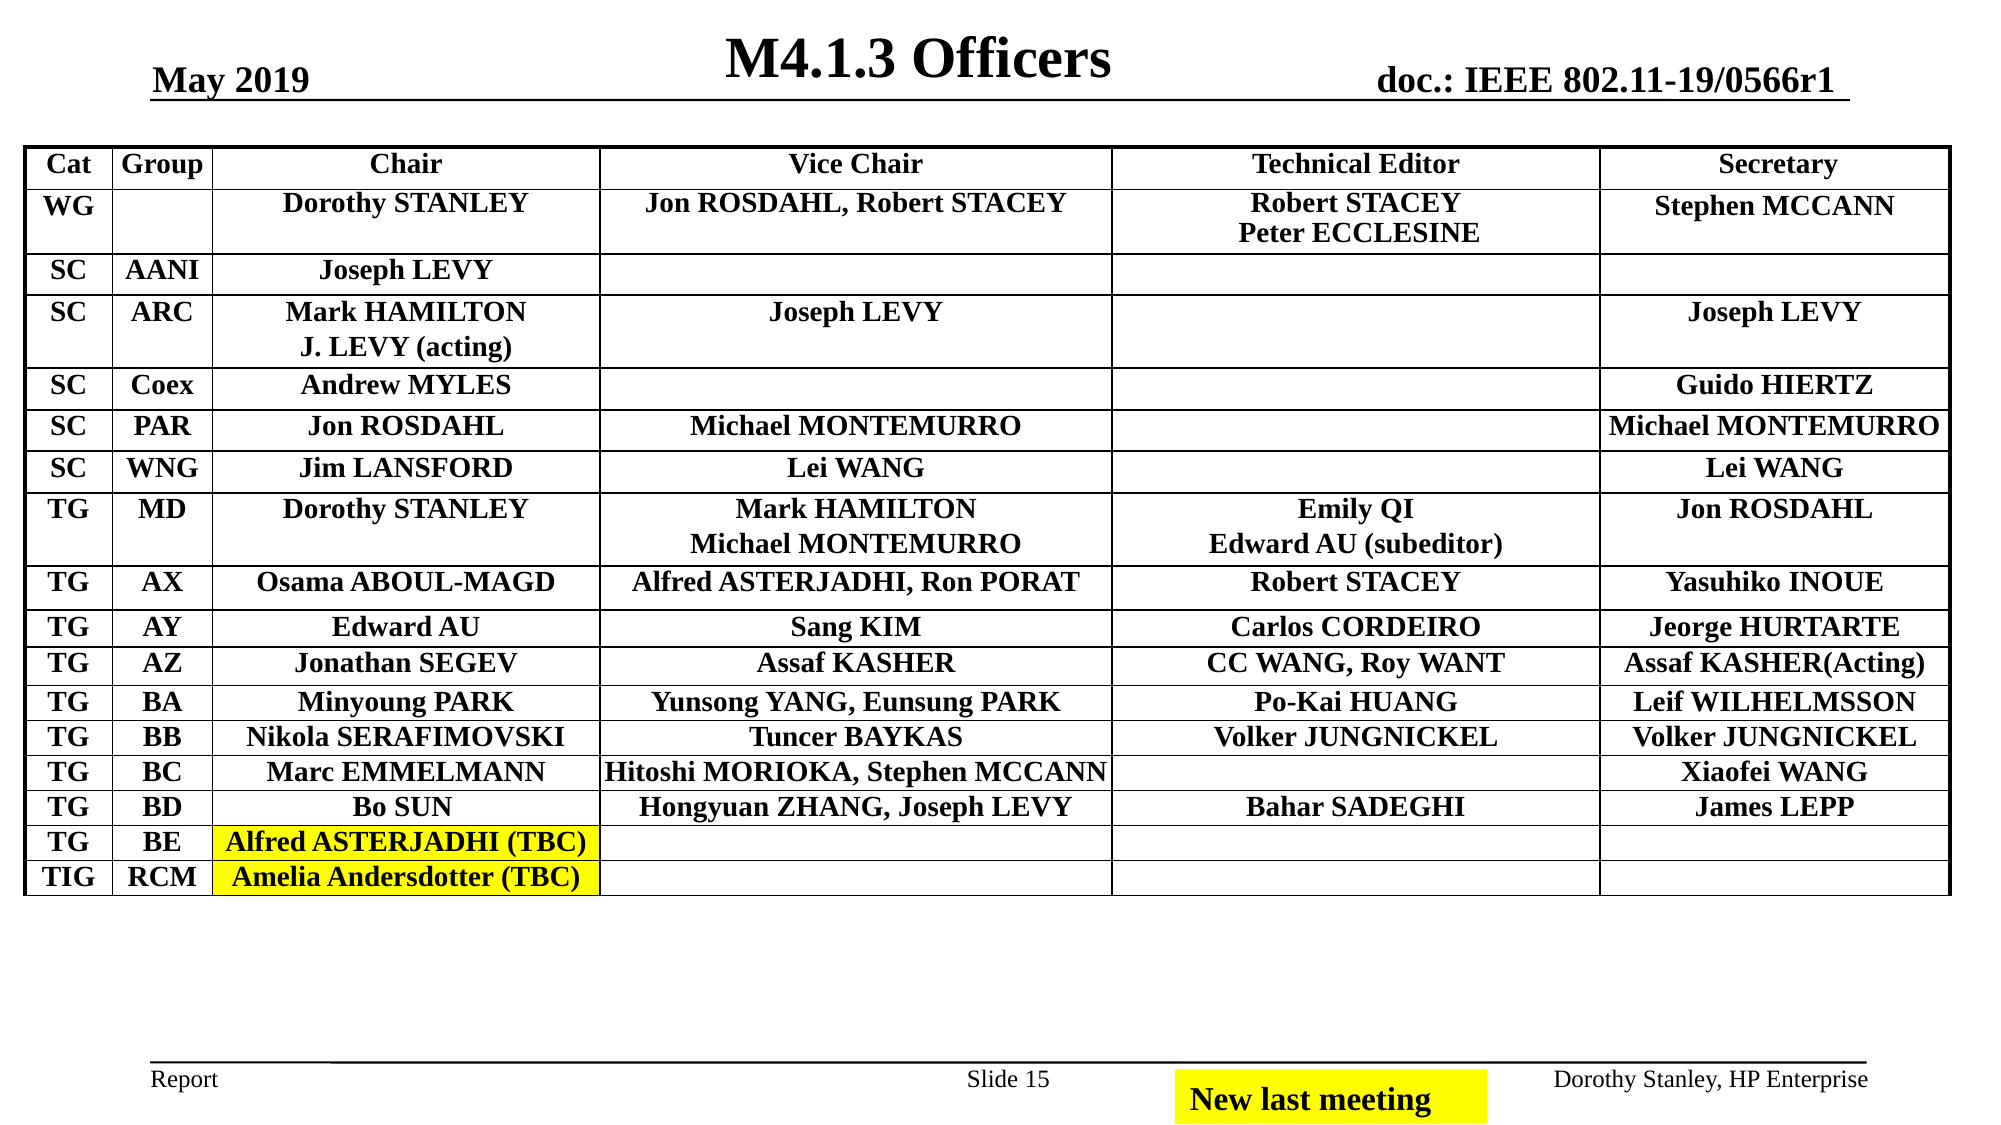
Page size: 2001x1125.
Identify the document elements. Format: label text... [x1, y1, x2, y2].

slide_number Slide 15 [964, 1061, 1053, 1093]
table_cell SC [27, 255, 112, 294]
table_cell Lei WANG [1601, 452, 1948, 492]
title M4.1.3 Officers [324, 23, 1513, 86]
table_cell Joseph LEVY [213, 255, 599, 294]
table_cell [1113, 756, 1599, 790]
table_cell AY [113, 611, 212, 646]
table_cell Guido HIERTZ [1601, 369, 1948, 409]
table_cell TG [27, 826, 112, 860]
table_cell Minyoung PARK [213, 686, 599, 720]
table_cell BD [113, 791, 212, 825]
table_cell Michael MONTEMURRO [1601, 411, 1948, 450]
table_cell [1601, 861, 1948, 895]
table_cell MD [113, 494, 212, 565]
table_cell Carlos CORDEIRO [1113, 611, 1599, 646]
table_cell BA [113, 686, 212, 720]
table_header Cat [27, 149, 112, 189]
table_cell TG [27, 756, 112, 790]
table_cell Joseph LEVY [601, 296, 1111, 367]
table_cell Jeorge HURTARTE [1601, 611, 1948, 646]
table_cell AX [113, 567, 212, 609]
table_cell Assaf KASHER(Acting) [1601, 648, 1948, 685]
table_cell SC [27, 411, 112, 450]
table_cell TG [27, 611, 112, 646]
table_cell TG [27, 494, 112, 565]
table_cell TG [27, 721, 112, 755]
footer Dorothy Stanley, HP Enterprise [1512, 1061, 1869, 1093]
table_header Technical Editor [1113, 149, 1599, 189]
table_cell Tuncer BAYKAS [601, 721, 1111, 755]
table_cell SC [27, 296, 112, 367]
table_cell Bo SUN [213, 791, 599, 825]
table_cell Mark HAMILTON Michael MONTEMURRO [601, 494, 1111, 565]
table_cell Joseph LEVY [1601, 296, 1948, 367]
table_cell [601, 826, 1111, 860]
table_cell Edward AU [213, 611, 599, 646]
table_cell Marc EMMELMANN [213, 756, 599, 790]
table_cell PAR [113, 411, 212, 450]
table_cell [1113, 861, 1599, 895]
table_cell Volker JUNGNICKEL [1113, 721, 1599, 755]
table_cell Leif WILHELMSSON [1601, 686, 1948, 720]
table_cell James LEPP [1601, 791, 1948, 825]
table_cell Dorothy STANLEY [213, 494, 599, 565]
table_cell [601, 255, 1111, 294]
table_cell Osama ABOUL-MAGD [213, 567, 599, 609]
text_box New last meeting [1174, 1069, 1488, 1125]
table_header Chair [213, 149, 599, 189]
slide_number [152, 54, 406, 101]
table_cell [601, 369, 1111, 409]
table_cell Michael MONTEMURRO [601, 411, 1111, 450]
table_cell Mark HAMILTON J. LEVY (acting) [213, 296, 599, 367]
table_header Vice Chair [601, 149, 1111, 189]
table_cell BB [113, 721, 212, 755]
table_cell Po-Kai HUANG [1113, 686, 1599, 720]
table_cell Jon ROSDAHL, Robert STACEY [601, 190, 1111, 253]
table_cell Stephen MCCANN [1601, 190, 1948, 253]
table_cell [1113, 296, 1599, 367]
table_cell Dorothy STANLEY [213, 190, 599, 253]
table_cell ARC [113, 296, 212, 367]
table_cell Yunsong YANG, Eunsung PARK [601, 686, 1111, 720]
table_cell TG [27, 567, 112, 609]
table_cell Assaf KASHER [601, 648, 1111, 685]
table_cell [1113, 452, 1599, 492]
table_cell [1113, 255, 1599, 294]
table_cell CC WANG, Roy WANT [1113, 648, 1599, 685]
table_cell WNG [113, 452, 212, 492]
table_cell [113, 190, 212, 253]
table_cell AANI [113, 255, 212, 294]
table_cell Amelia Andersdotter (TBC) [213, 861, 599, 895]
table_cell TG [27, 791, 112, 825]
table_header Secretary [1601, 149, 1948, 189]
table_cell Xiaofei WANG [1601, 756, 1948, 790]
table_cell AZ [113, 648, 212, 685]
table_cell Hongyuan ZHANG, Joseph LEVY [601, 791, 1111, 825]
table_cell RCM [113, 861, 212, 895]
table_cell SC [27, 452, 112, 492]
table_cell Alfred ASTERJADHI, Ron PORAT [601, 567, 1111, 609]
table_cell TG [27, 686, 112, 720]
table_cell WG [27, 190, 112, 253]
table_cell Jon ROSDAHL [1601, 494, 1948, 565]
table_cell Coex [113, 369, 212, 409]
table_cell TIG [27, 861, 112, 895]
table_cell [1601, 826, 1948, 860]
table_cell [1601, 255, 1948, 294]
table_cell Jonathan SEGEV [213, 648, 599, 685]
table_cell Robert STACEY Peter ECCLESINE [1113, 190, 1599, 253]
table_cell Yasuhiko INOUE [1601, 567, 1948, 609]
table_cell Lei WANG [601, 452, 1111, 492]
table_cell BC [113, 756, 212, 790]
table_cell Emily QI Edward AU (subeditor) [1113, 494, 1599, 565]
table_cell Volker JUNGNICKEL [1601, 721, 1948, 755]
table_cell Hitoshi MORIOKA, Stephen MCCANN [601, 756, 1111, 790]
table_cell [601, 861, 1111, 895]
table_cell [1113, 369, 1599, 409]
table_cell TG [27, 648, 112, 685]
table_cell Robert STACEY [1113, 567, 1599, 609]
table_cell Alfred ASTERJADHI (TBC) [213, 826, 599, 860]
table_cell Jon ROSDAHL [213, 411, 599, 450]
table_cell [1113, 411, 1599, 450]
table_header Group [113, 149, 212, 189]
table_cell [1113, 826, 1599, 860]
table_cell Bahar SADEGHI [1113, 791, 1599, 825]
table_cell Andrew MYLES [213, 369, 599, 409]
table_cell Sang KIM [601, 611, 1111, 646]
table_cell BE [113, 826, 212, 860]
table_cell Nikola SERAFIMOVSKI [213, 721, 599, 755]
table_cell SC [27, 369, 112, 409]
table_cell Jim LANSFORD [213, 452, 599, 492]
